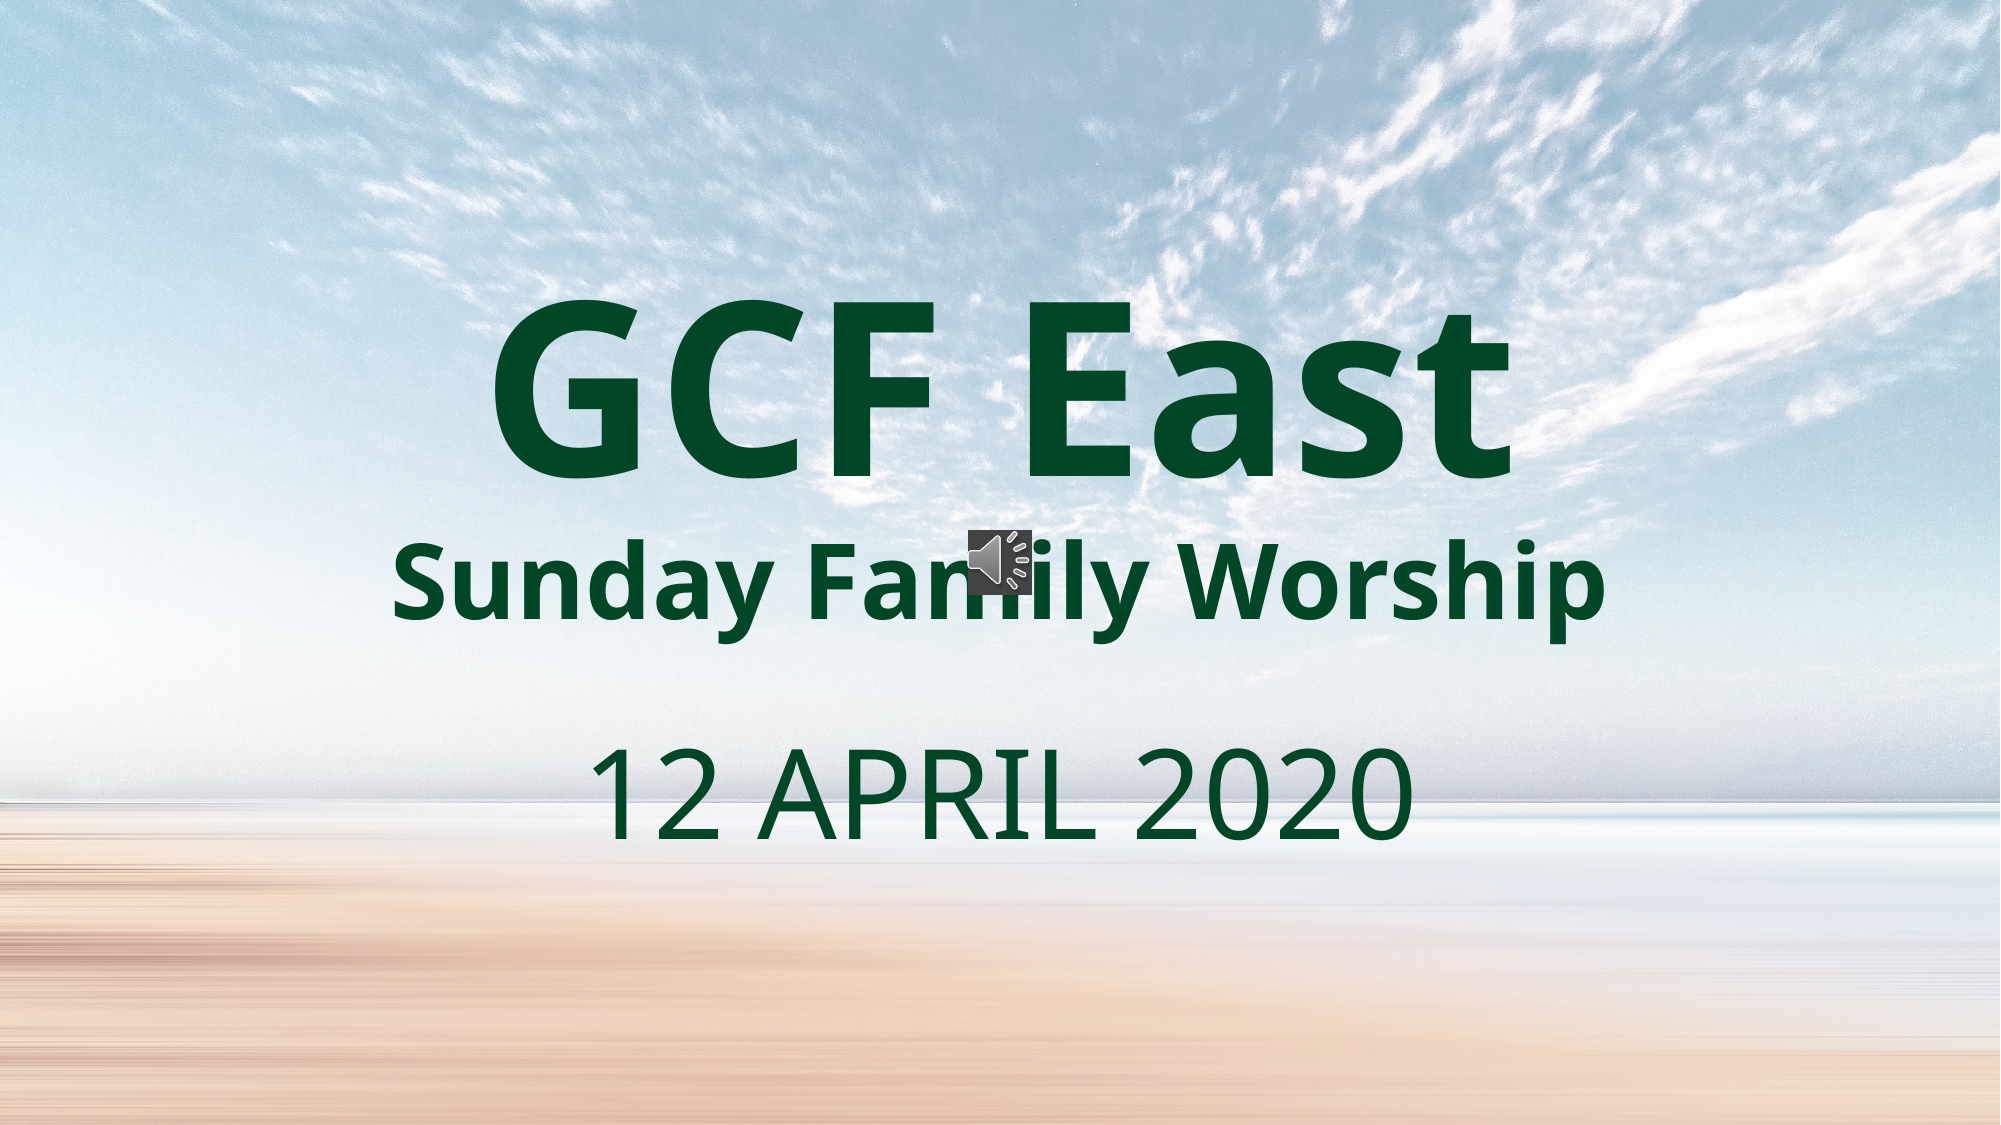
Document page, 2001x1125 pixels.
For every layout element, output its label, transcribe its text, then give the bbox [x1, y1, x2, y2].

picture [966, 529, 1034, 596]
subtitle 12 APRIL 2020 [249, 724, 1750, 996]
title GCF East Sunday Family Worship [249, 257, 1750, 650]
